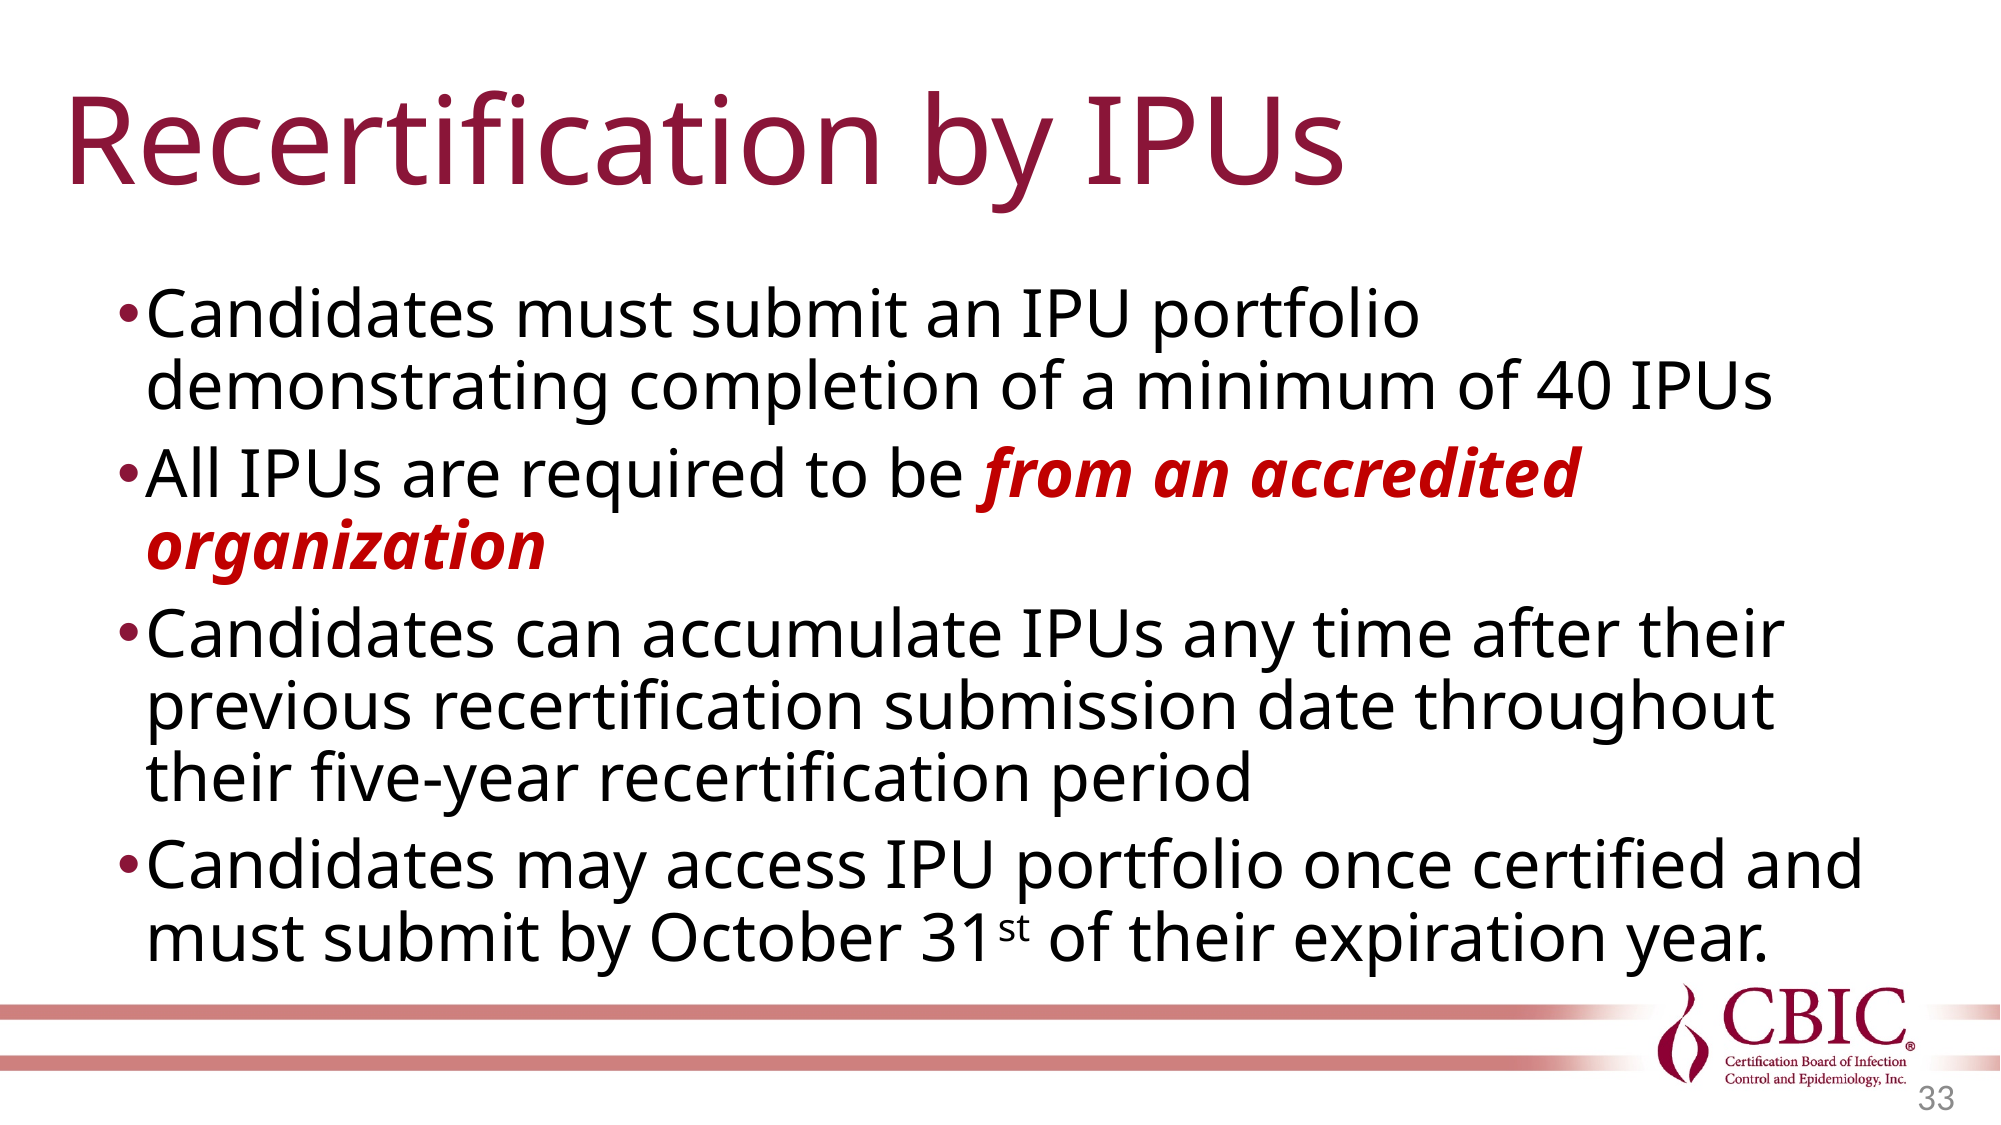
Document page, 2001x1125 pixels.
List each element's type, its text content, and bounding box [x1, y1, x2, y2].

slide_number 33 [1520, 1065, 1970, 1125]
picture [0, 0, 2000, 1125]
title Recertification by IPUs [46, 36, 2000, 254]
list Candidates must submit an IPU portfolio demonstrating completion of a minimum of 40 IPUs All IPUs are required to be from an accredited organization Candidates can accumulate IPUs any time after their previous recertification submission date throughout their five-year recertification period Candidates may access IPU portfolio once certified and must submit by October 31st of their expiration year. [102, 272, 1889, 987]
